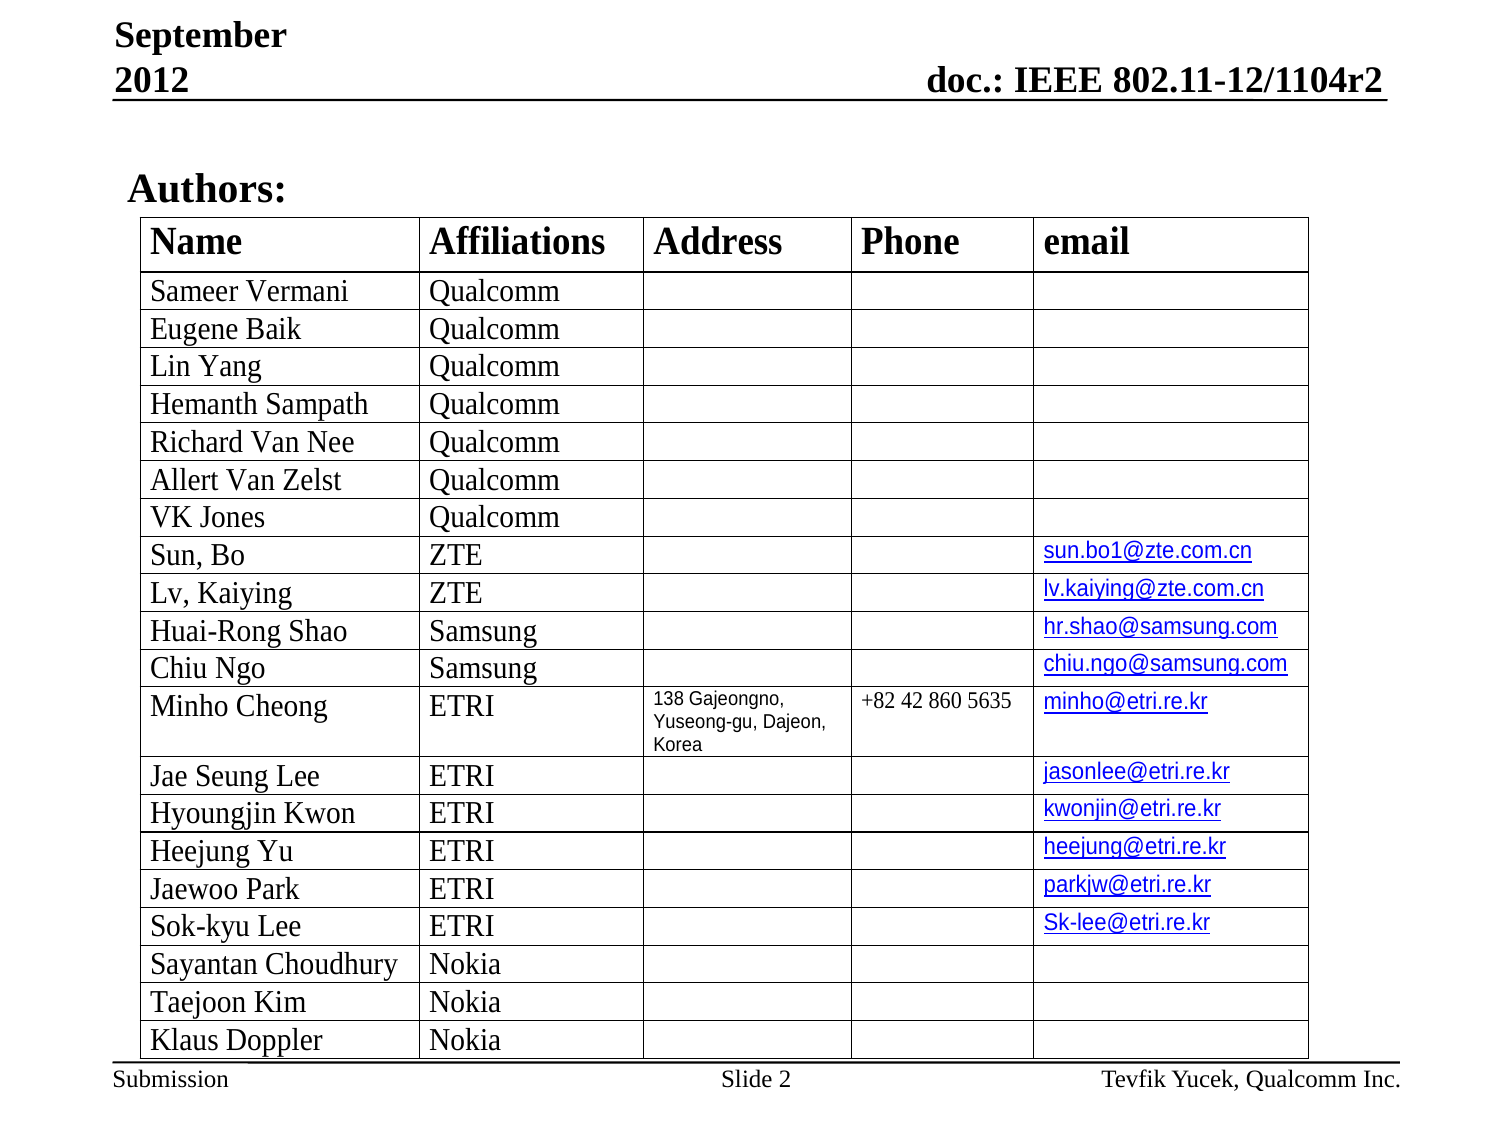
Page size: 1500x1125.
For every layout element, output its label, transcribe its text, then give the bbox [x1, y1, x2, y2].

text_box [126, 216, 1365, 1095]
text_box Authors: [112, 152, 350, 216]
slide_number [114, 54, 366, 101]
footer Tevfik Yucek, Qualcomm Inc. [1369, 1061, 1402, 1093]
